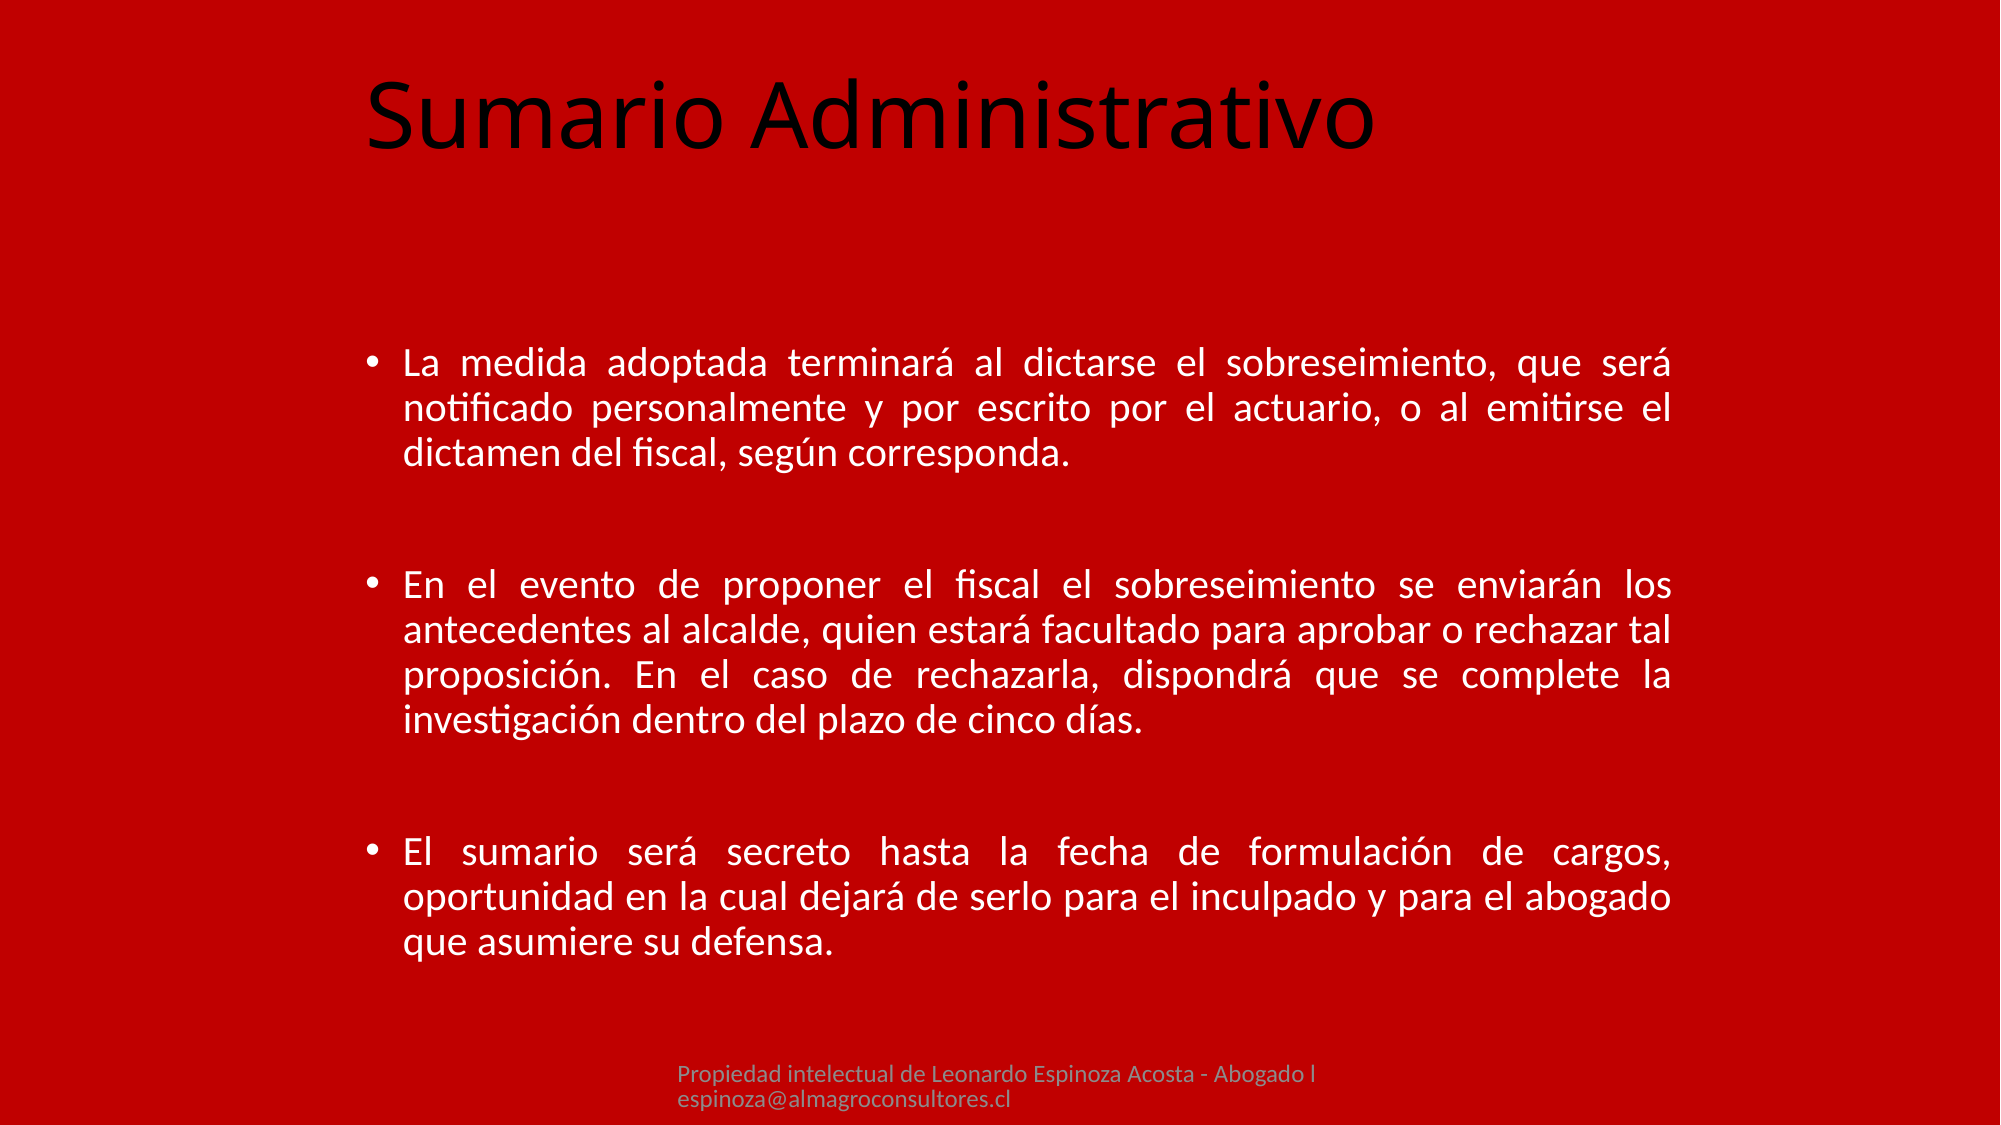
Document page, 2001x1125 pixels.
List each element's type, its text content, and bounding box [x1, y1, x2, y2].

footer Propiedad intelectual de Leonardo Espinoza Acosta - Abogado lespinoza@almagroconsultores.cl [662, 1042, 1338, 1103]
list La medida adoptada terminará al dictarse el sobreseimiento, que será notificado personalmente y por escrito por el actuario, o al emitirse el dictamen del fiscal, según corresponda. En el evento de proponer el fiscal el sobreseimiento se enviarán los antecedentes al alcalde, quien estará facultado para aprobar o rechazar tal proposición. En el caso de rechazarla, dispondrá que se complete la investigación dentro del plazo de cinco días. El sumario será secreto hasta la fecha de formulación de cargos, oportunidad en la cual dejará de serlo para el inculpado y para el abogado que asumiere su defensa. [350, 262, 1688, 1000]
title Sumario Administrativo [350, 37, 1688, 200]
